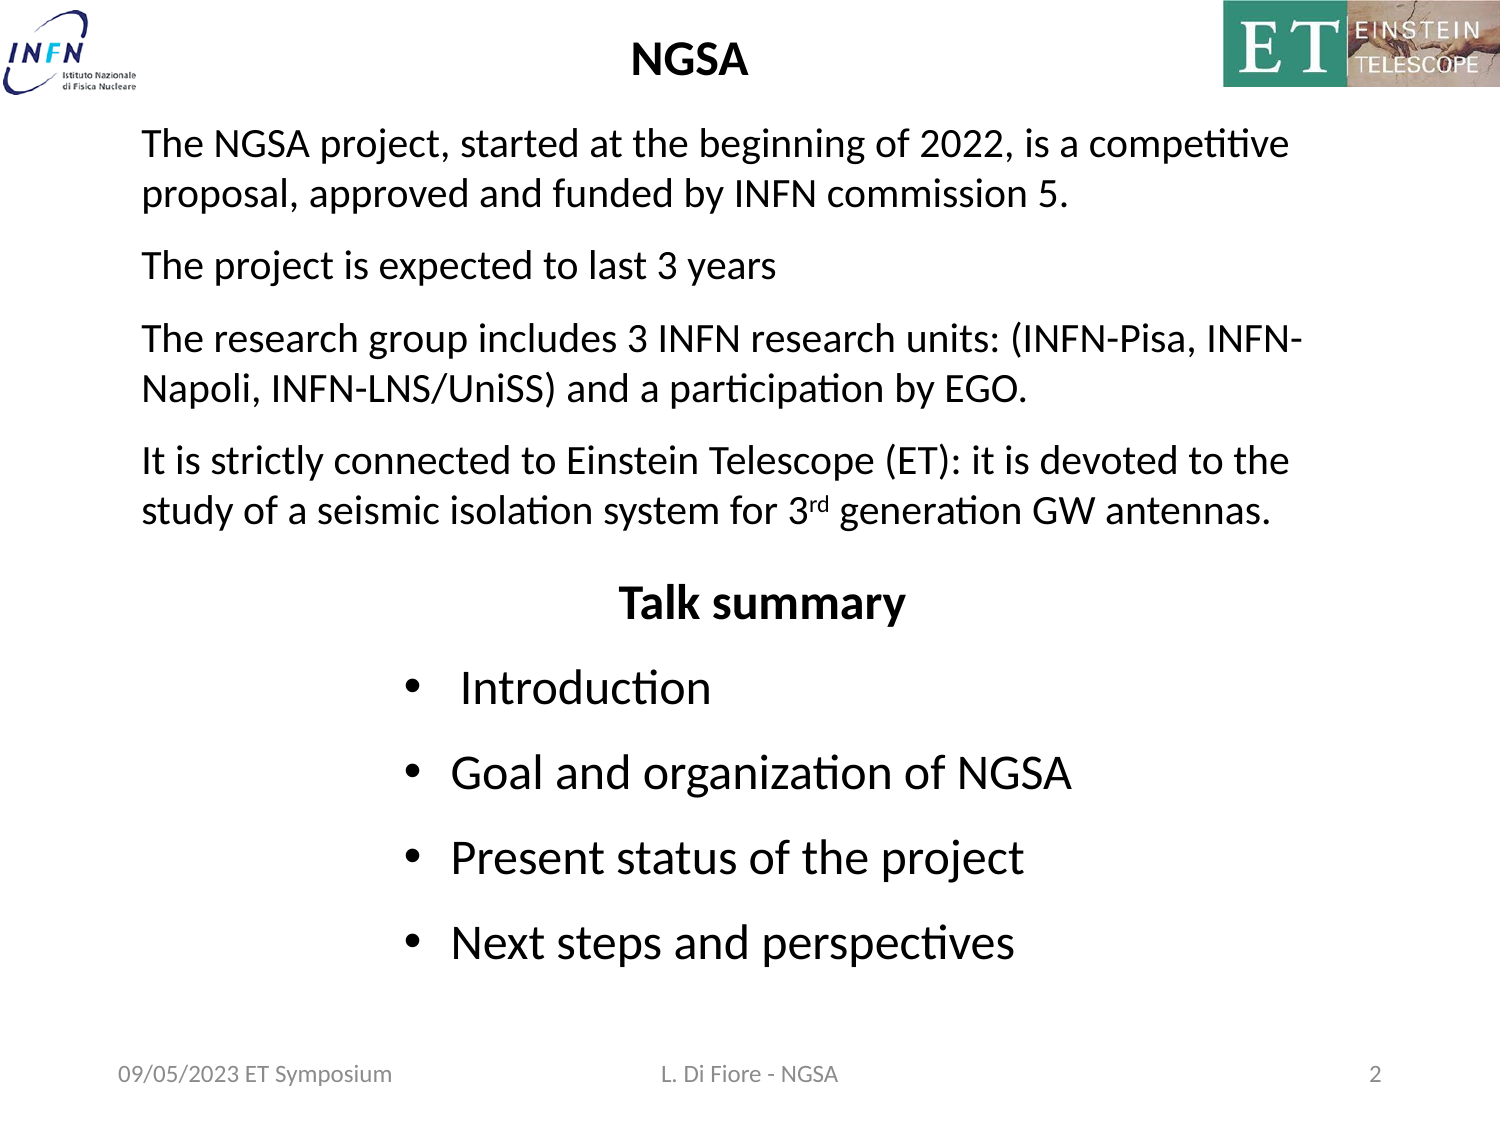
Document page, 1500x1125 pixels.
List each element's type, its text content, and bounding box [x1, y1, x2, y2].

text_box The NGSA project, started at the beginning of 2022, is a competitive proposal, approved and funded by INFN commission 5. The project is expected to last 3 years The research group includes 3 INFN research units: (INFN-Pisa, INFN-Napoli, INFN-LNS/UniSS) and a participation by EGO. It is strictly connected to Einstein Telescope (ET): it is devoted to the study of a seismic isolation system for 3rd generation GW antennas. [126, 108, 1352, 591]
text_box Talk summary Introduction Goal and organization of NGSA Present status of the project Next steps and perspectives [389, 562, 1136, 978]
slide_number 2 [1059, 1042, 1397, 1103]
text_box NGSA [604, 18, 797, 93]
picture [0, 1, 139, 105]
picture [1223, 0, 1500, 87]
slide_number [103, 1042, 441, 1103]
footer L. Di Fiore - NGSA [496, 1042, 1004, 1103]
